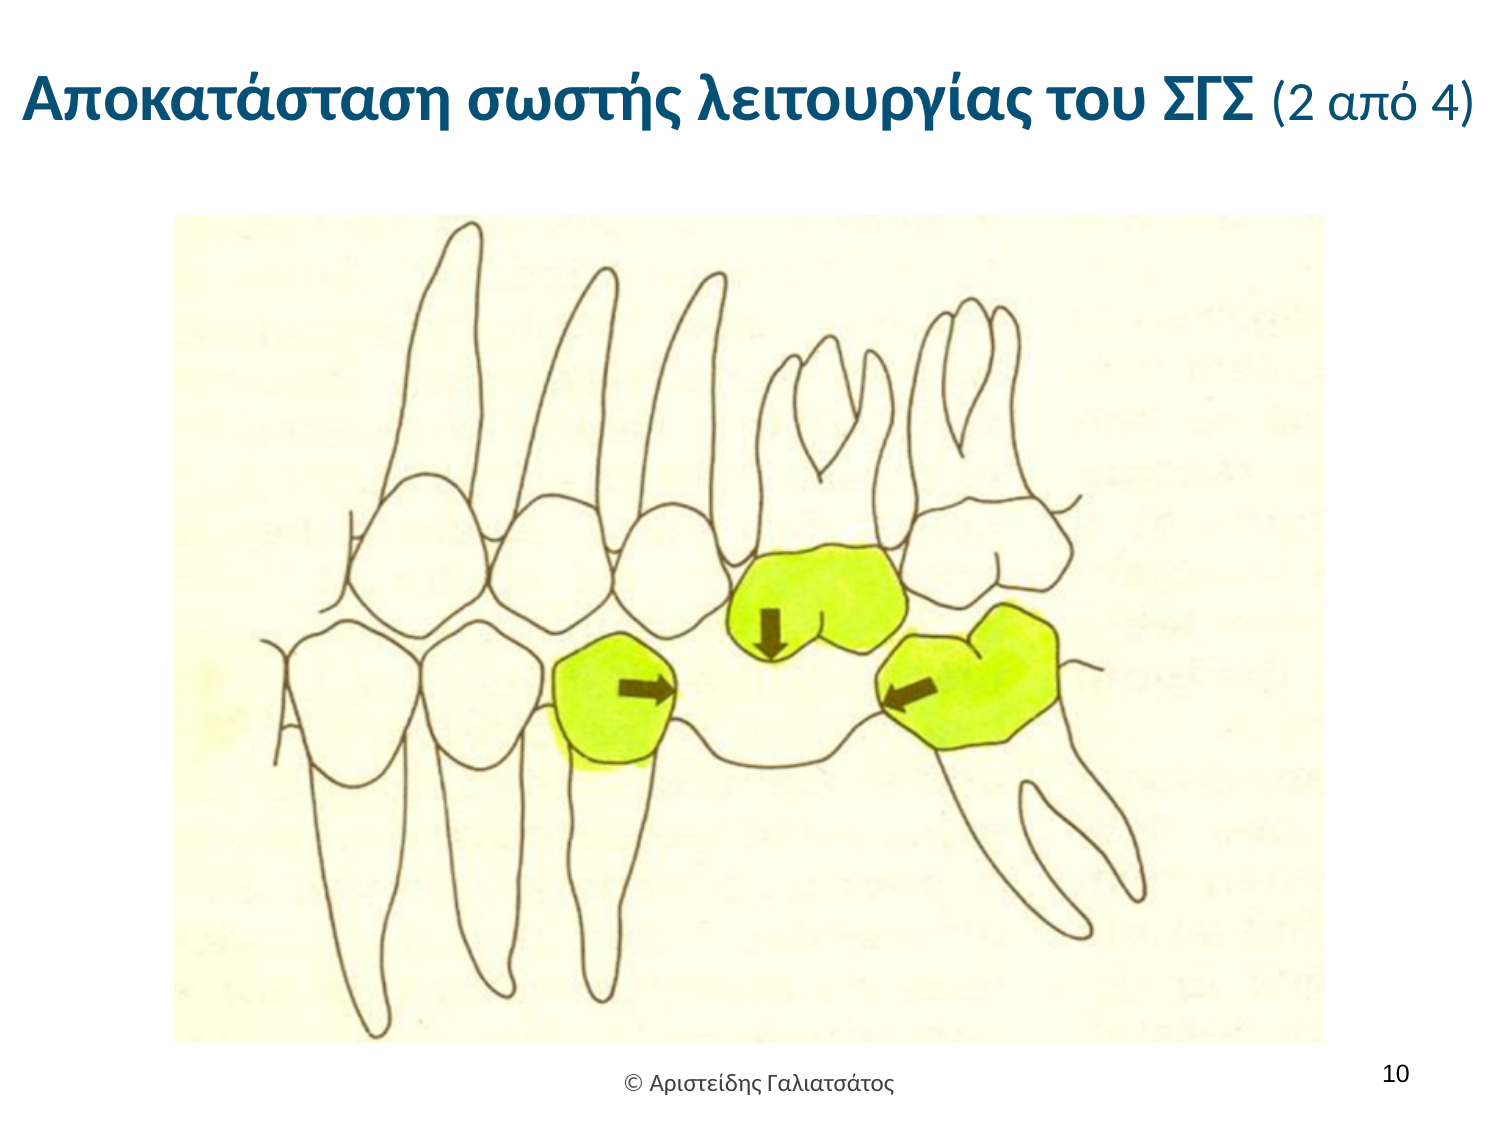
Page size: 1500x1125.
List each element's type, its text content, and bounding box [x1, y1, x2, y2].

title Αποκατάσταση σωστής λειτουργίας του ΣΓΣ (2 από 4) [0, 19, 1500, 169]
text_box © Αριστείδης Γαλιατσάτος [608, 1058, 928, 1104]
slide_number 9 [1074, 1042, 1425, 1103]
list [174, 215, 1326, 1043]
